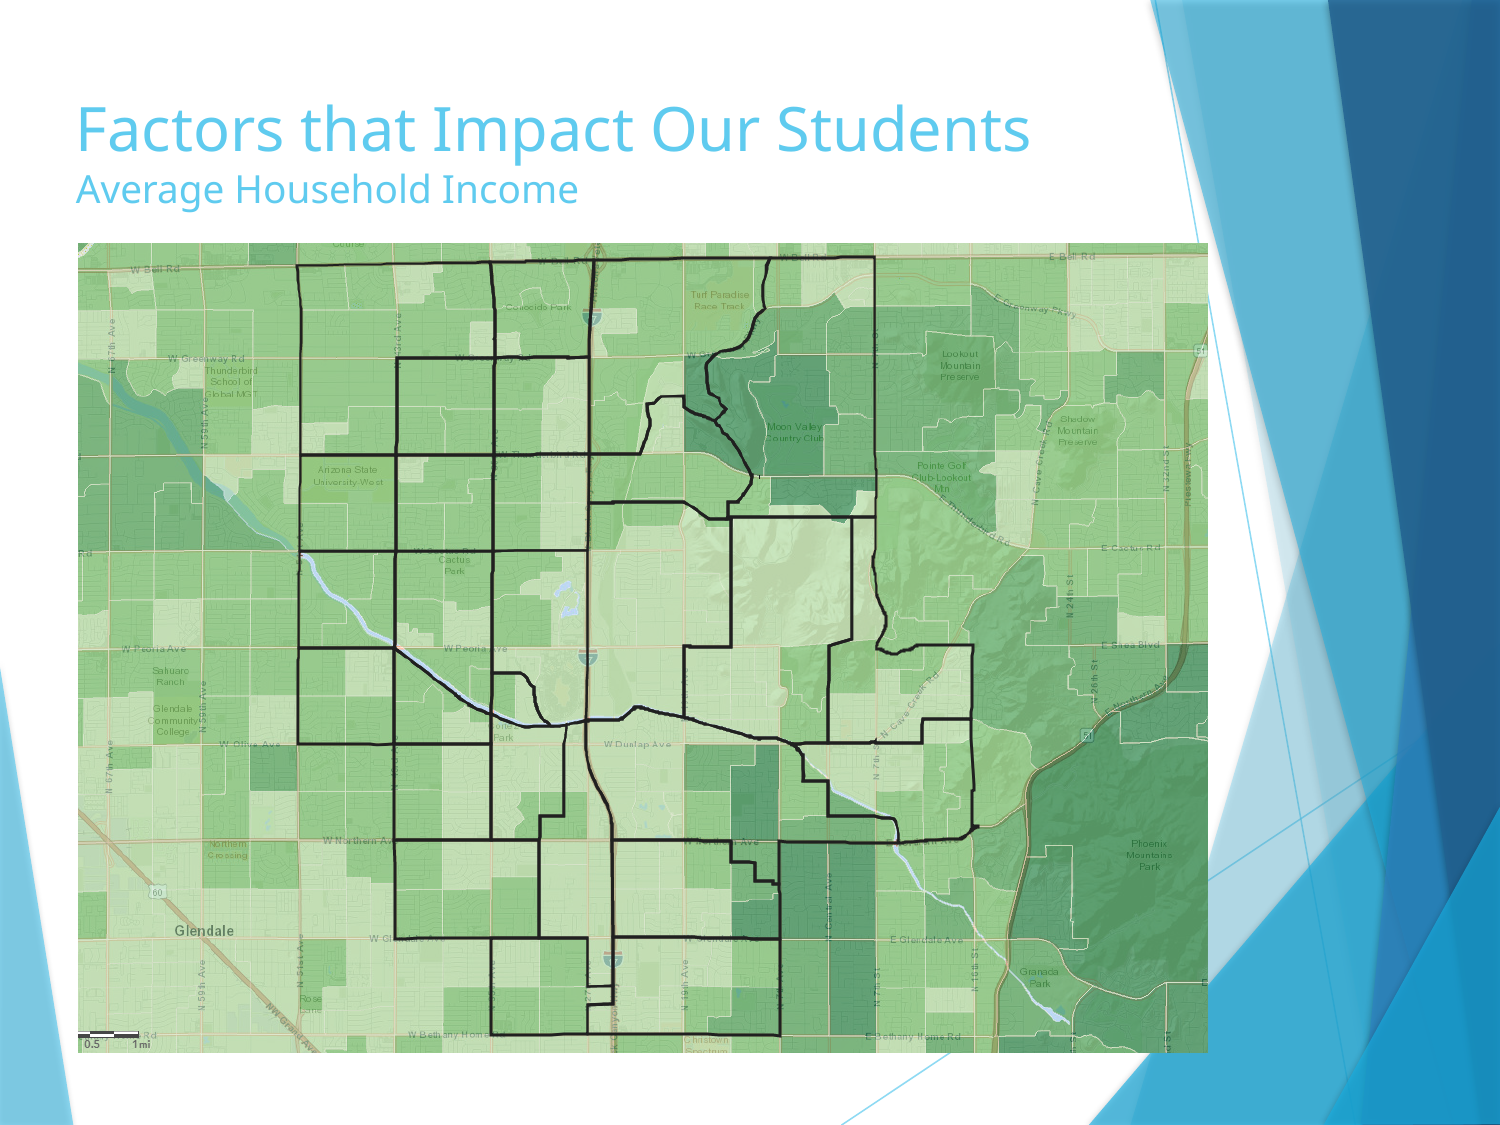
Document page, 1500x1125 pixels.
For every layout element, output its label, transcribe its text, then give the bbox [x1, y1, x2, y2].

text_box Factors that Impact Our Students [60, 82, 1249, 157]
text_box Average Household Income [60, 157, 1249, 262]
picture [77, 242, 1208, 1054]
